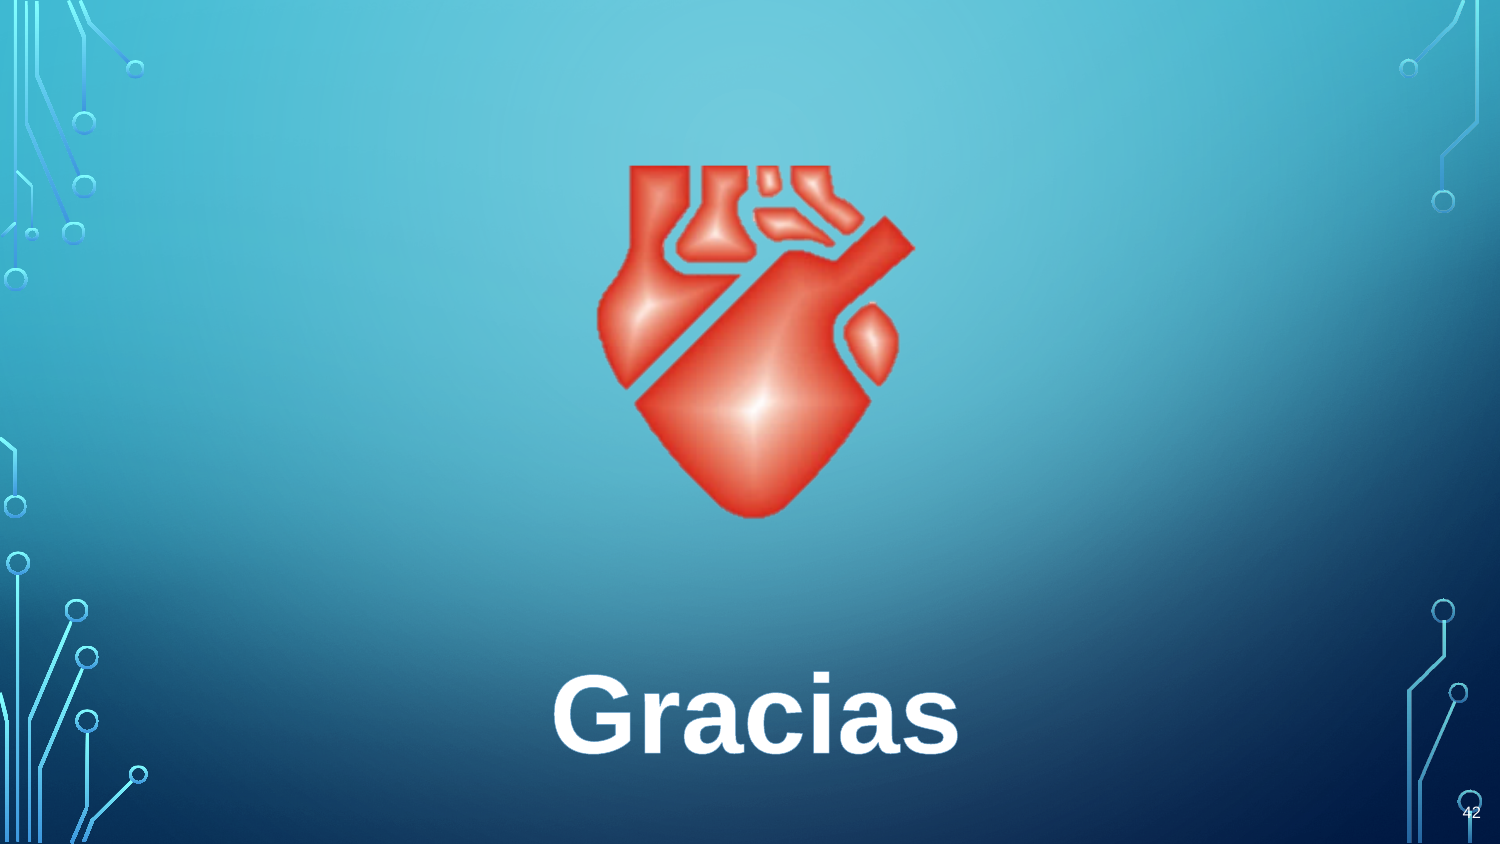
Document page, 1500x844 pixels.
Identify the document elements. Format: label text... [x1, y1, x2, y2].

slide_number 42 [1391, 779, 1482, 844]
picture [596, 165, 916, 520]
text_box Gracias [534, 633, 978, 784]
